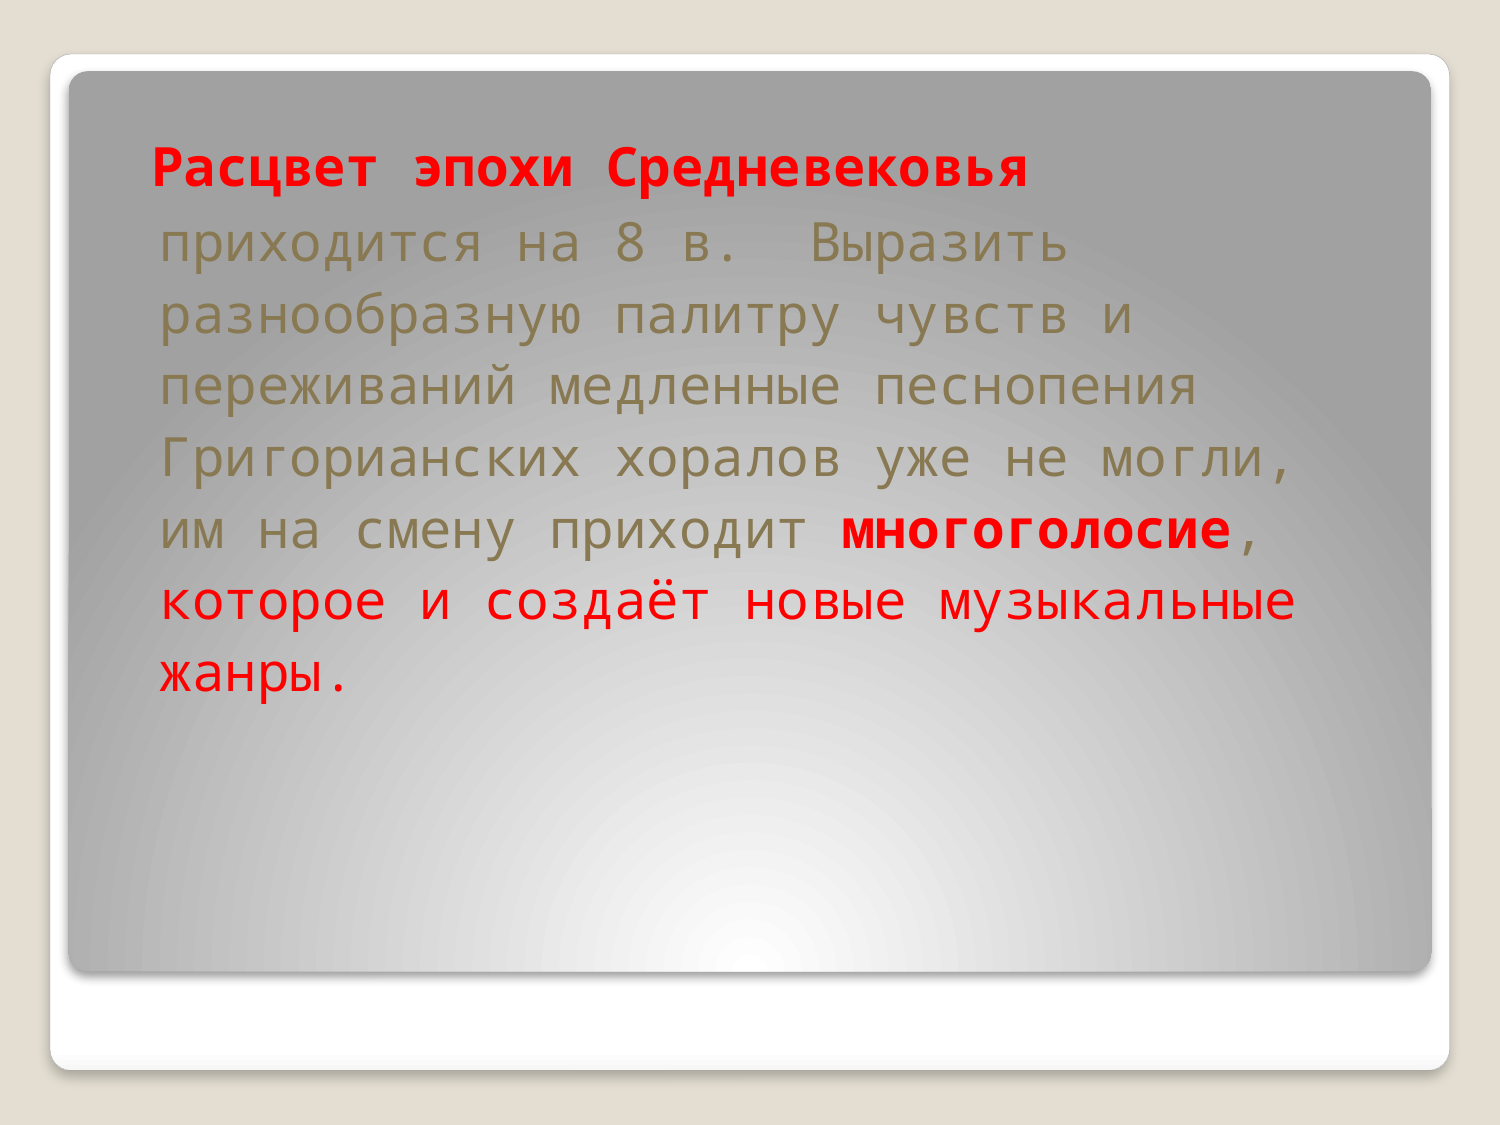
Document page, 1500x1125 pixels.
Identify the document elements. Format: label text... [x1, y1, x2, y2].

list Расцвет эпохи Средневековья приходится на 8 в. Выразить разнообразную палитру чувств и переживаний медленные песнопения Григорианских хоралов уже не могли, им на смену приходит многоголосие, которое и создаёт новые музыкальные жанры. [82, 86, 1336, 950]
